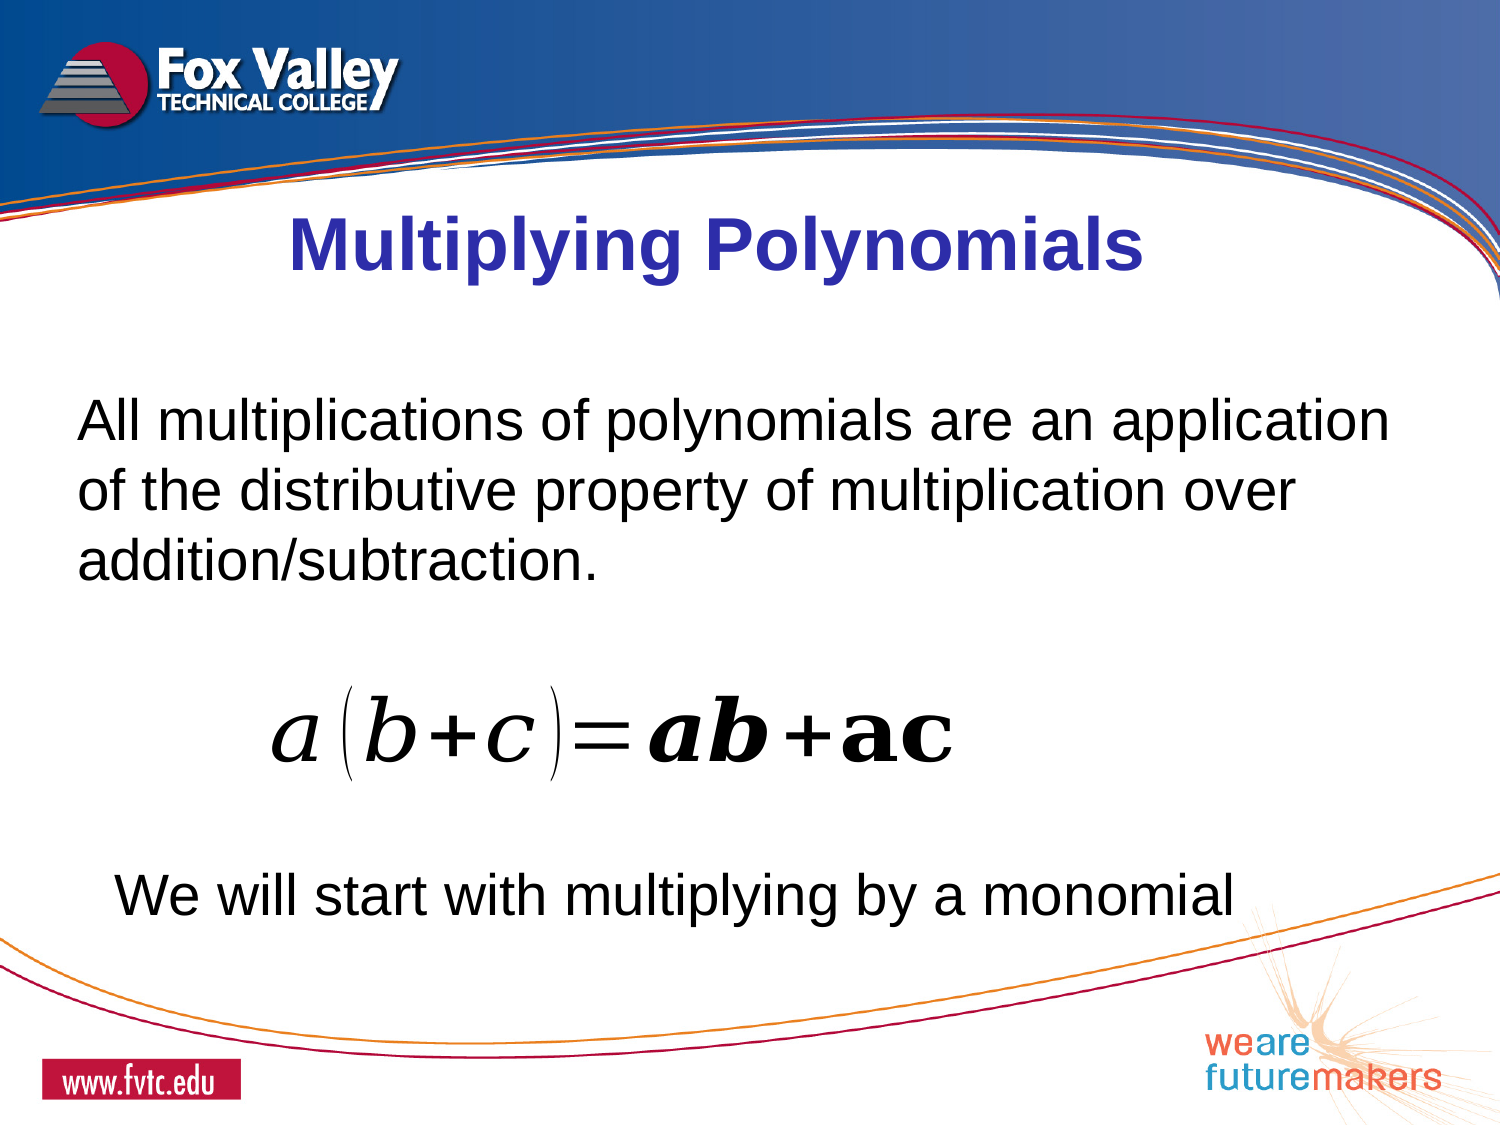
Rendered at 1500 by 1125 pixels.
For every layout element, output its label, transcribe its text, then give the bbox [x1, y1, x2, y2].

picture [0, 0, 1500, 1125]
text_box All multiplications of polynomials are an application of the distributive property of multiplication over addition/subtraction. [62, 375, 1425, 600]
text_box Multiplying Polynomials [273, 187, 1162, 293]
text_box We will start with multiplying by a monomial [99, 849, 1263, 935]
